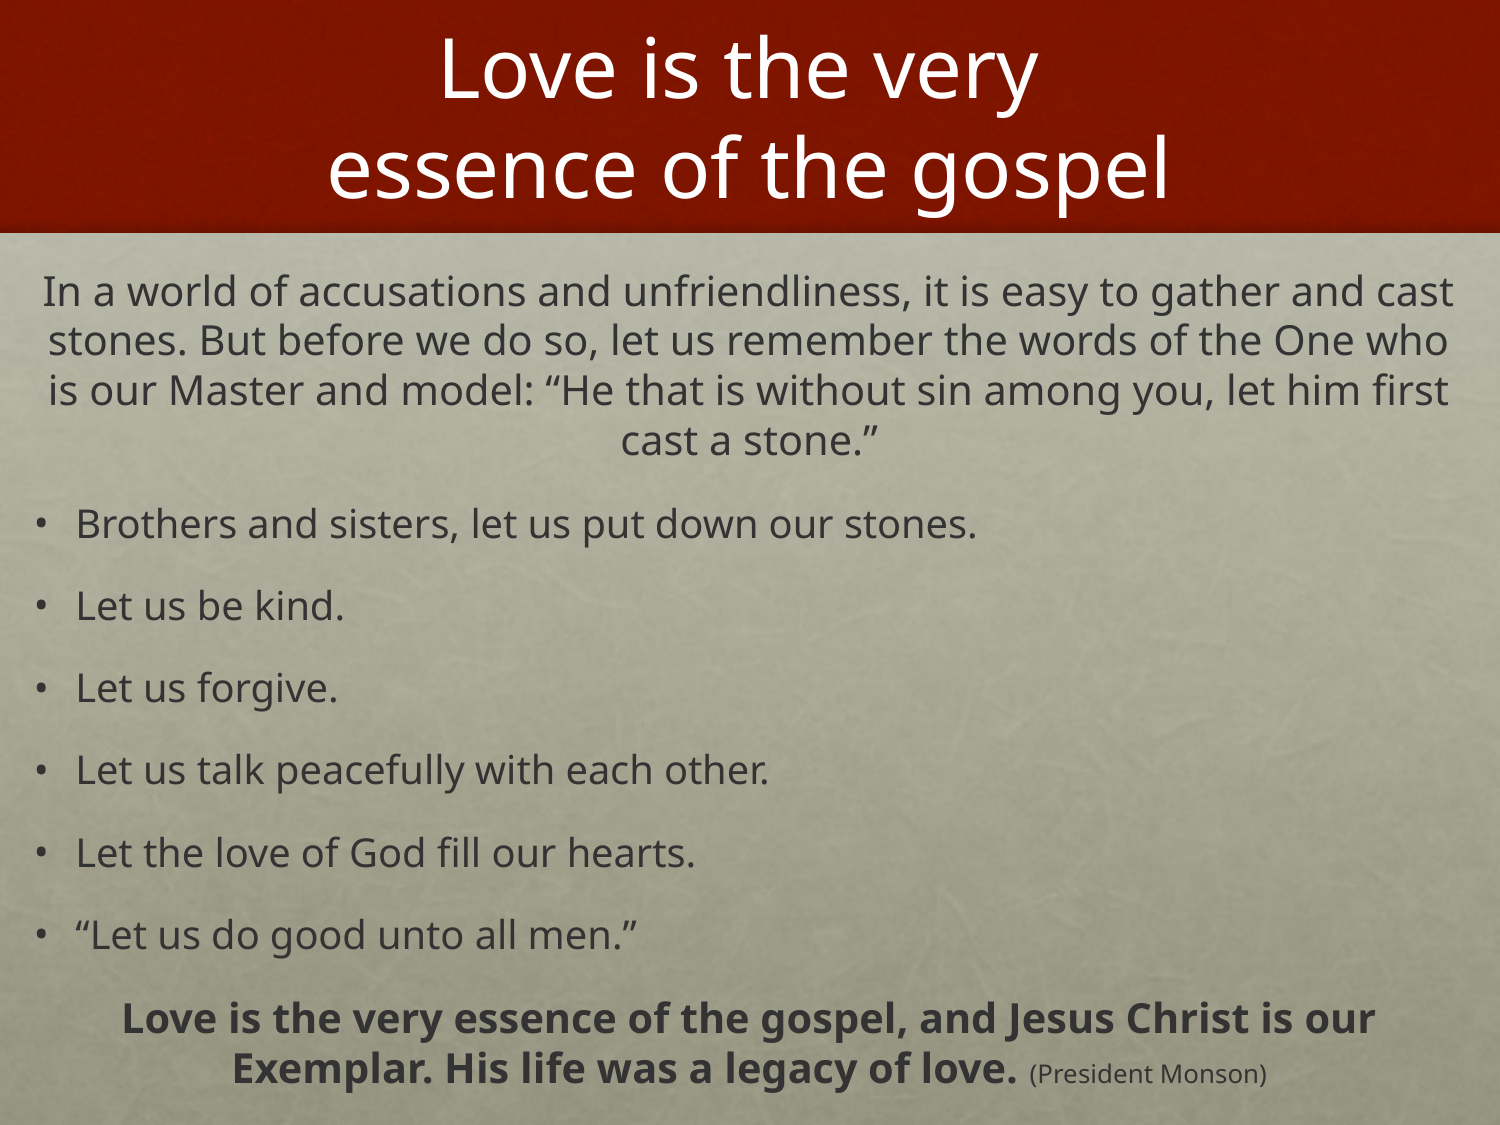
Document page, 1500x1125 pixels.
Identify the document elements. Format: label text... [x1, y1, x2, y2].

list In a world of accusations and unfriendliness, it is easy to gather and cast stones. But before we do so, let us remember the words of the One who is our Master and model: “He that is without sin among you, let him first cast a stone.” Brothers and sisters, let us put down our stones. Let us be kind. Let us forgive. Let us talk peacefully with each other. Let the love of God fill our hearts. “Let us do good unto all men.” Love is the very essence of the gospel, and Jesus Christ is our Exemplar. His life was a legacy of love. (President Monson) [18, 257, 1480, 1102]
picture [0, 214, 1500, 1125]
title Love is the very essence of the gospel [18, 10, 1480, 221]
